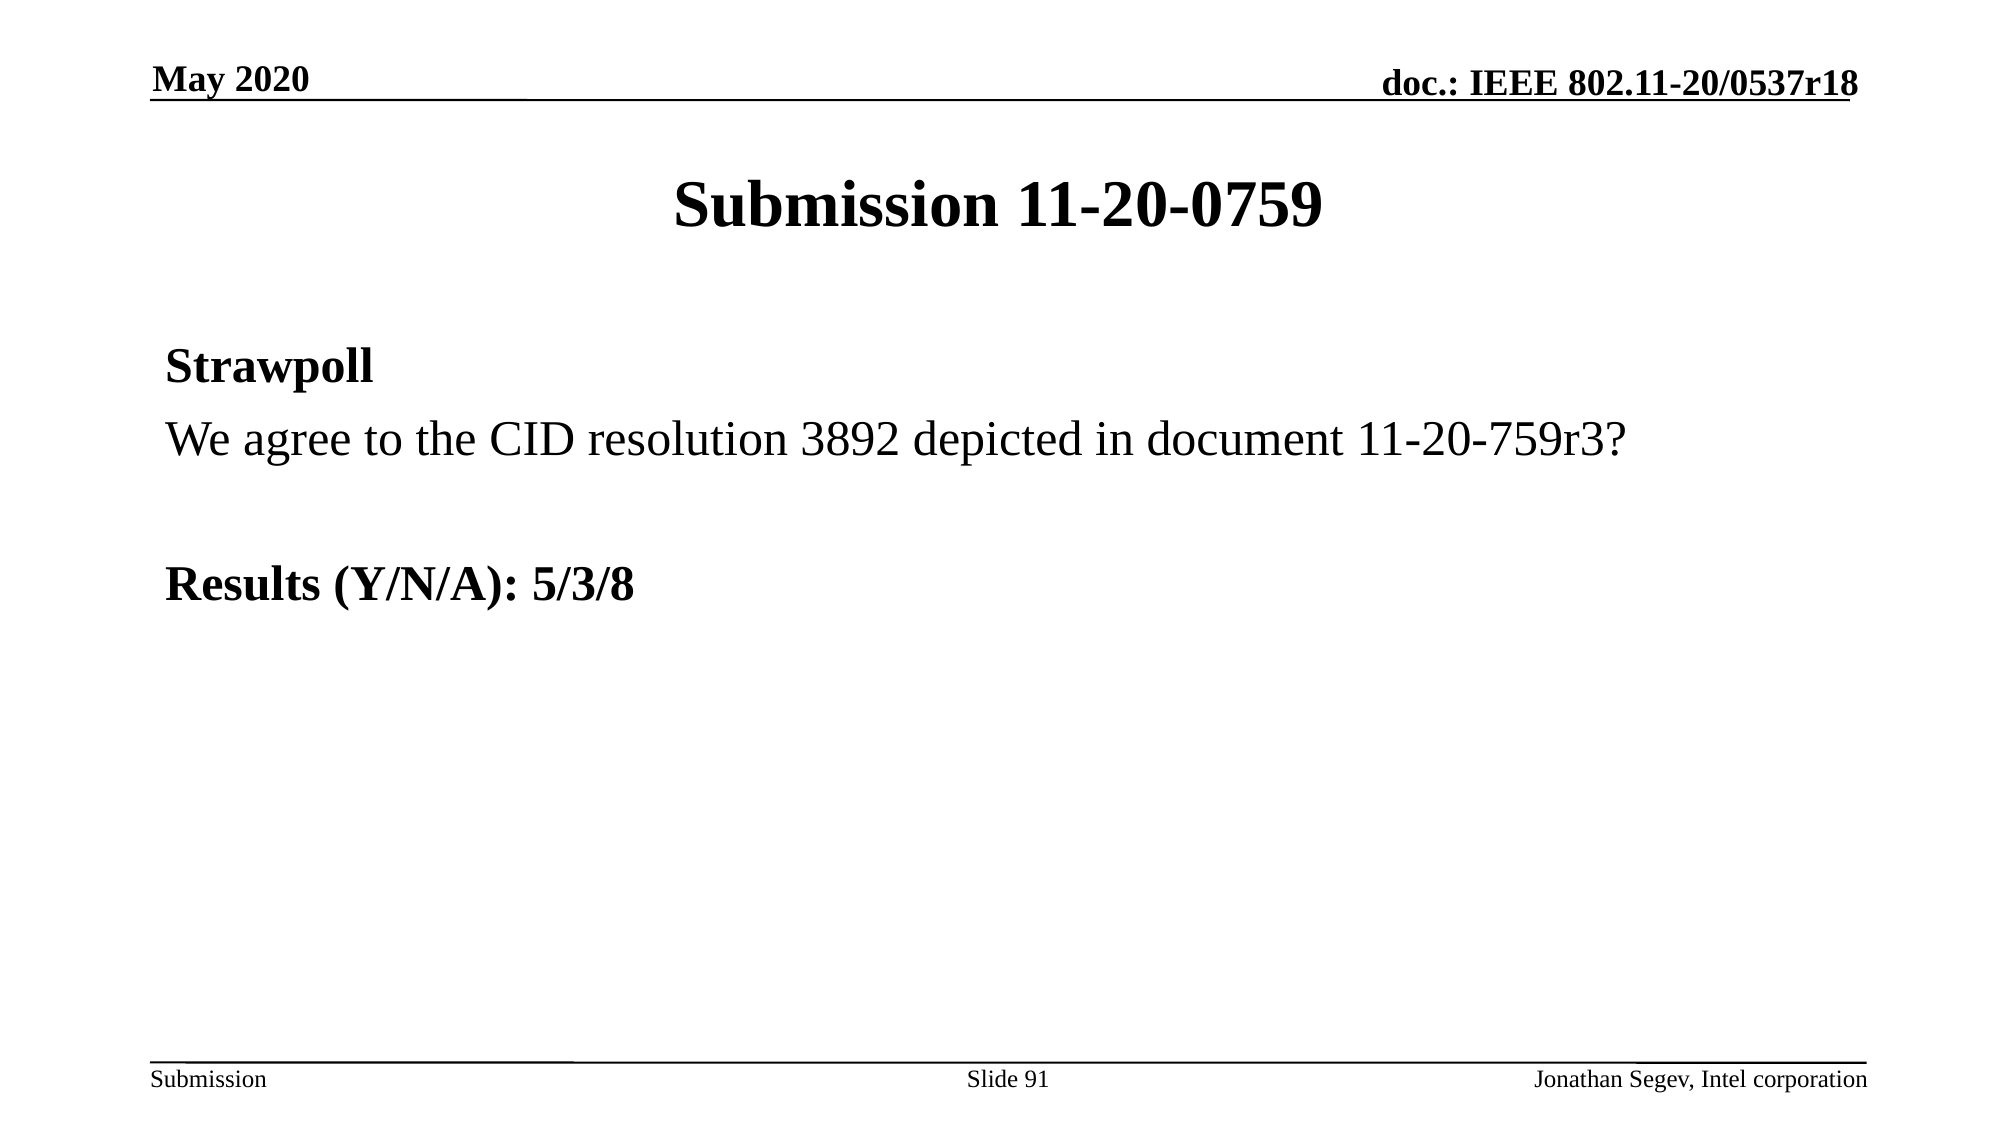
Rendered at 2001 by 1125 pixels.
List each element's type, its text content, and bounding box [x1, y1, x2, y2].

footer Jonathan Segev, Intel corporation [1171, 1061, 1869, 1093]
list Strawpoll We agree to the CID resolution 3892 depicted in document 11-20-759r3? Results (Y/N/A): 5/3/8 [149, 324, 1850, 1000]
slide_number Slide 91 [950, 1061, 1067, 1123]
title Submission 11-20-0759 [149, 112, 1850, 288]
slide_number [152, 54, 563, 100]
